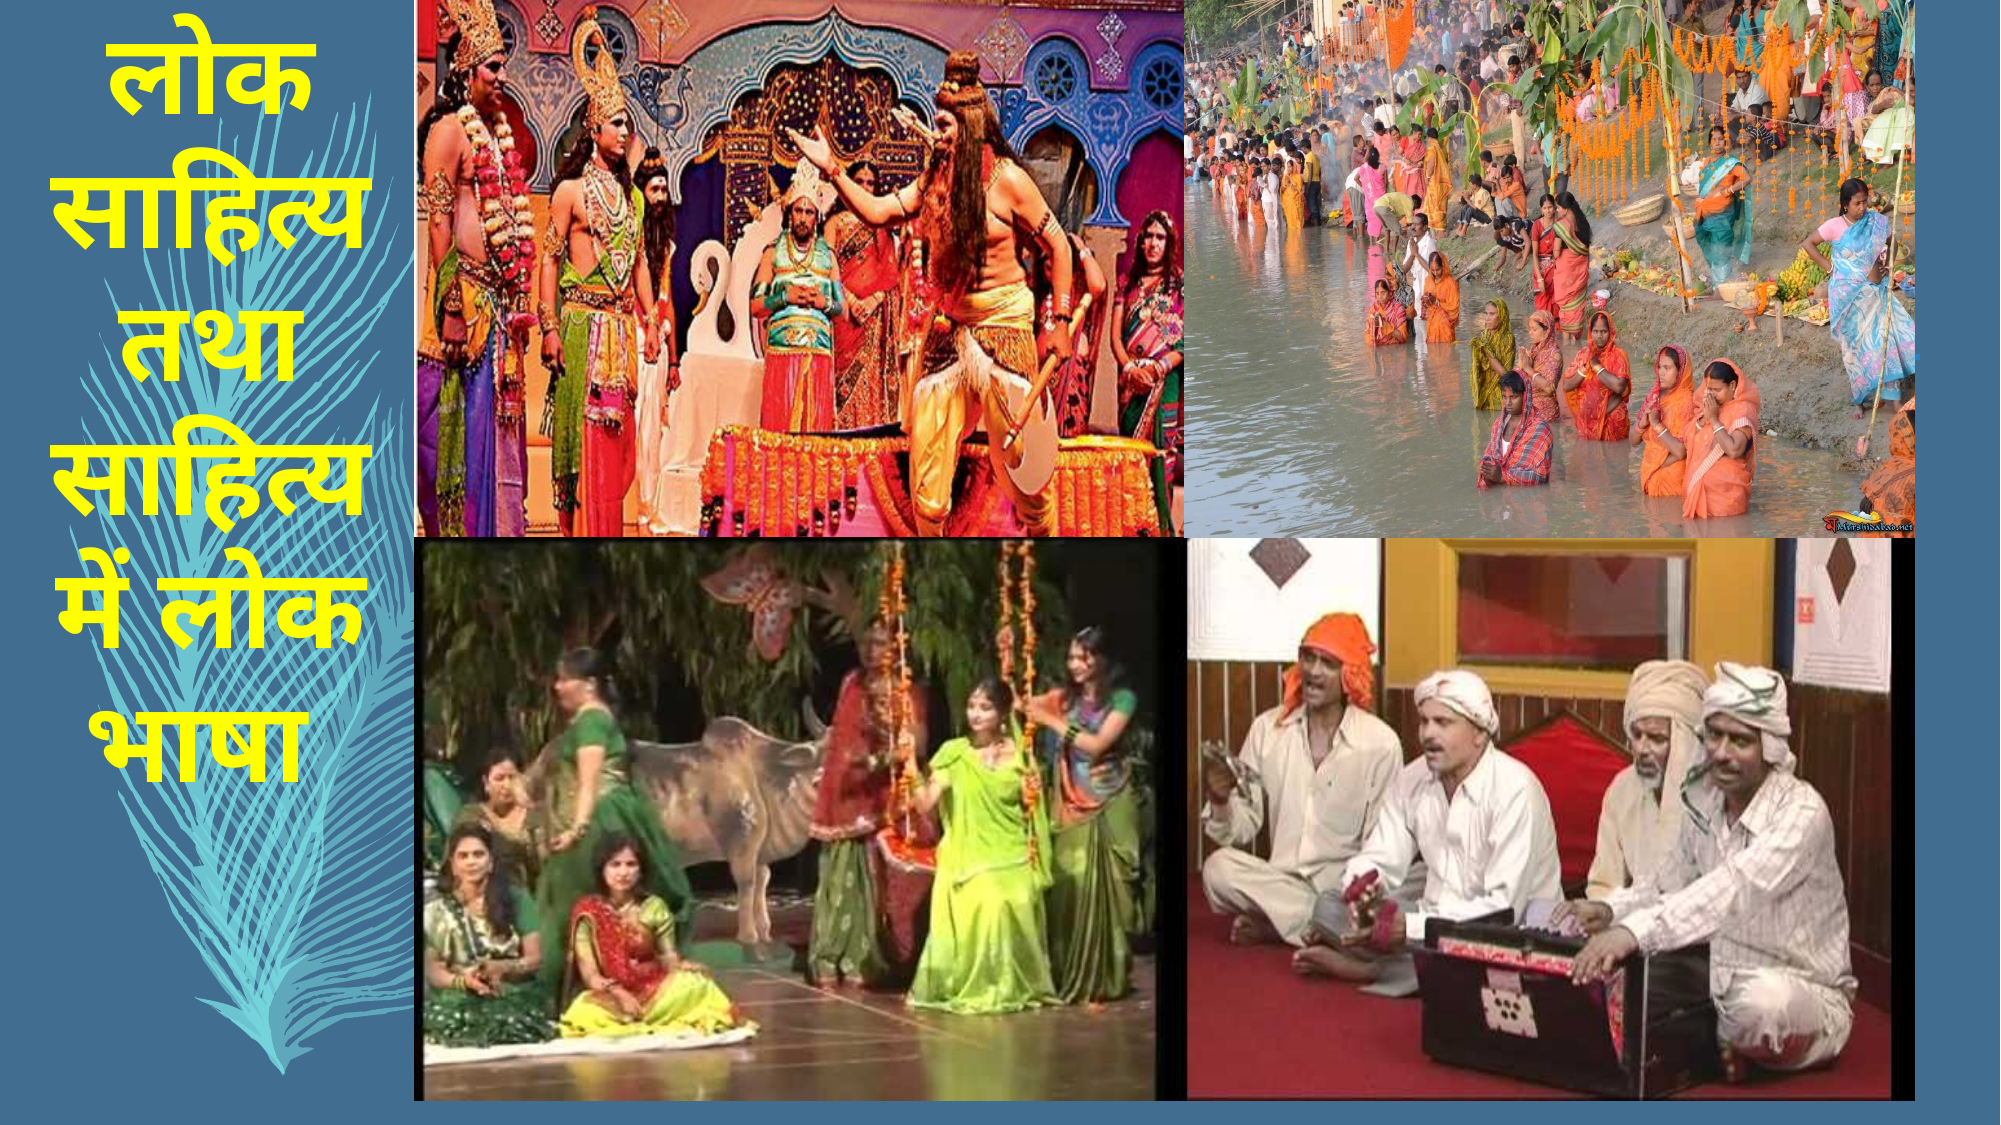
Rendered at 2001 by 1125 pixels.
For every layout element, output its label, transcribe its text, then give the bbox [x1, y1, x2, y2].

title लोक साहित्य तथा साहित्य में लोक भाषा [0, 0, 414, 1101]
picture [414, 0, 1915, 1101]
